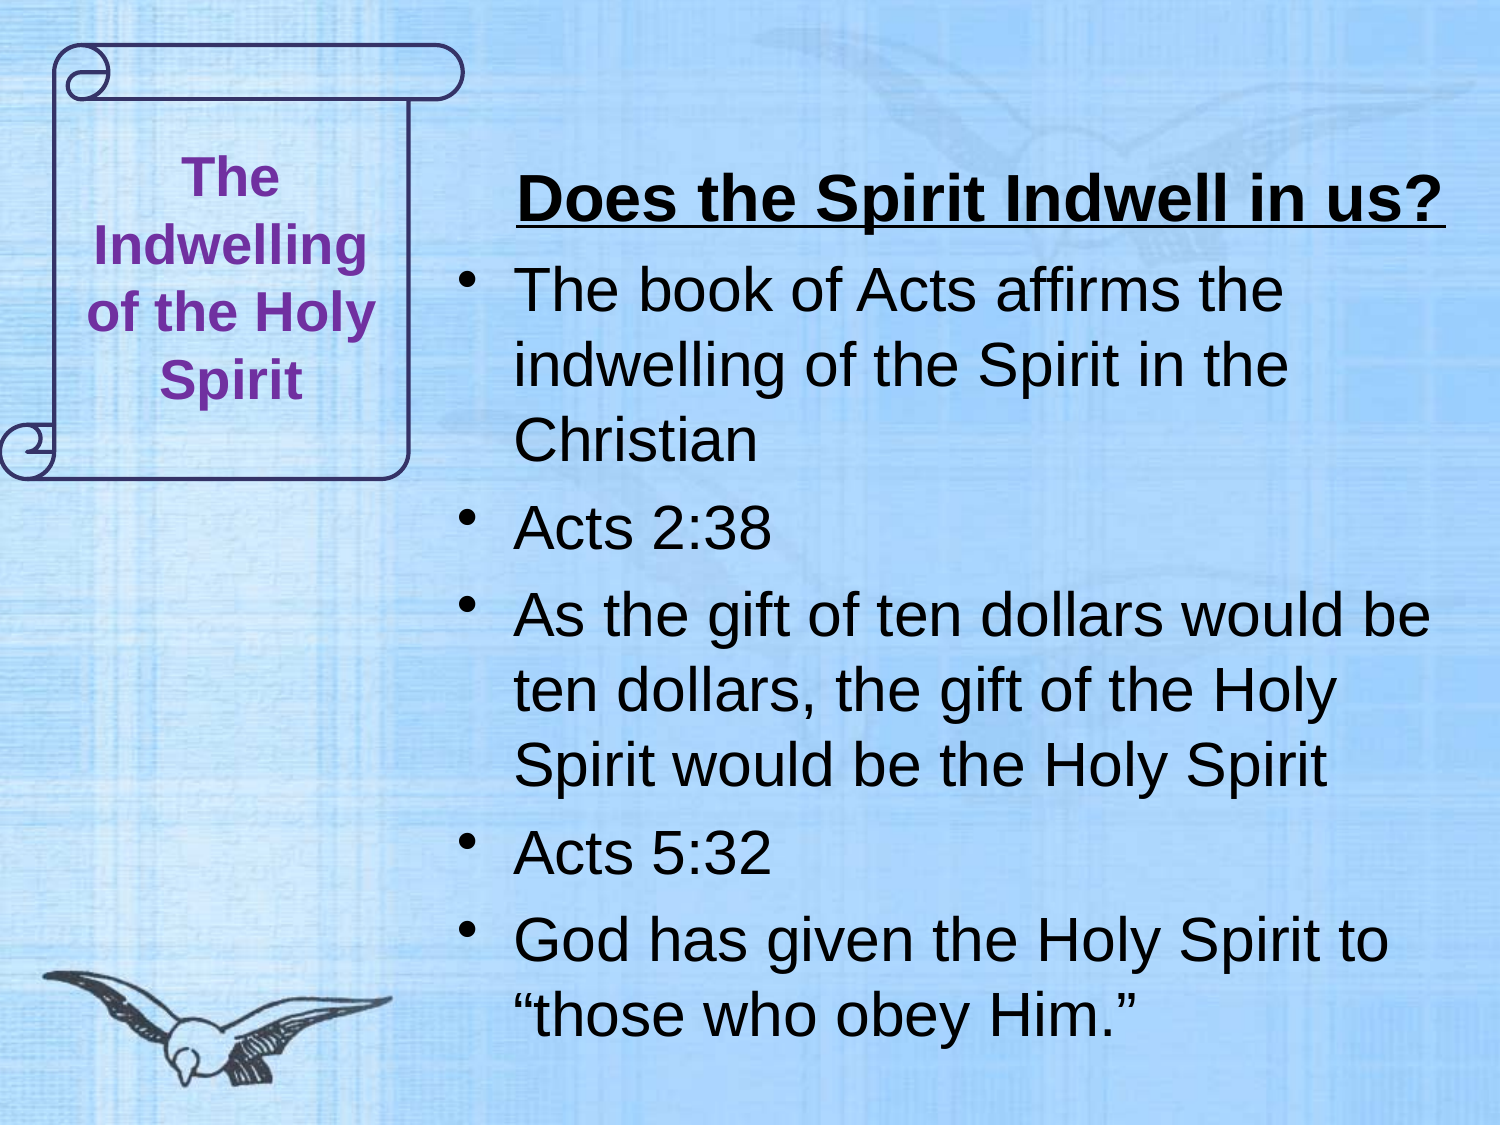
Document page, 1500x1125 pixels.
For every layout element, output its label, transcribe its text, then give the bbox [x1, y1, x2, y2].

title Does the Spirit Indwell in us? [462, 29, 1499, 242]
text_box The Indwelling of the Holy Spirit [0, 42, 465, 482]
picture [0, 0, 1500, 1125]
list The book of Acts affirms the indwelling of the Spirit in the Christian Acts 2:38 As the gift of ten dollars would be ten dollars, the gift of the Holy Spirit would be the Holy Spirit Acts 5:32 God has given the Holy Spirit to “those who obey Him.” [441, 241, 1480, 1054]
